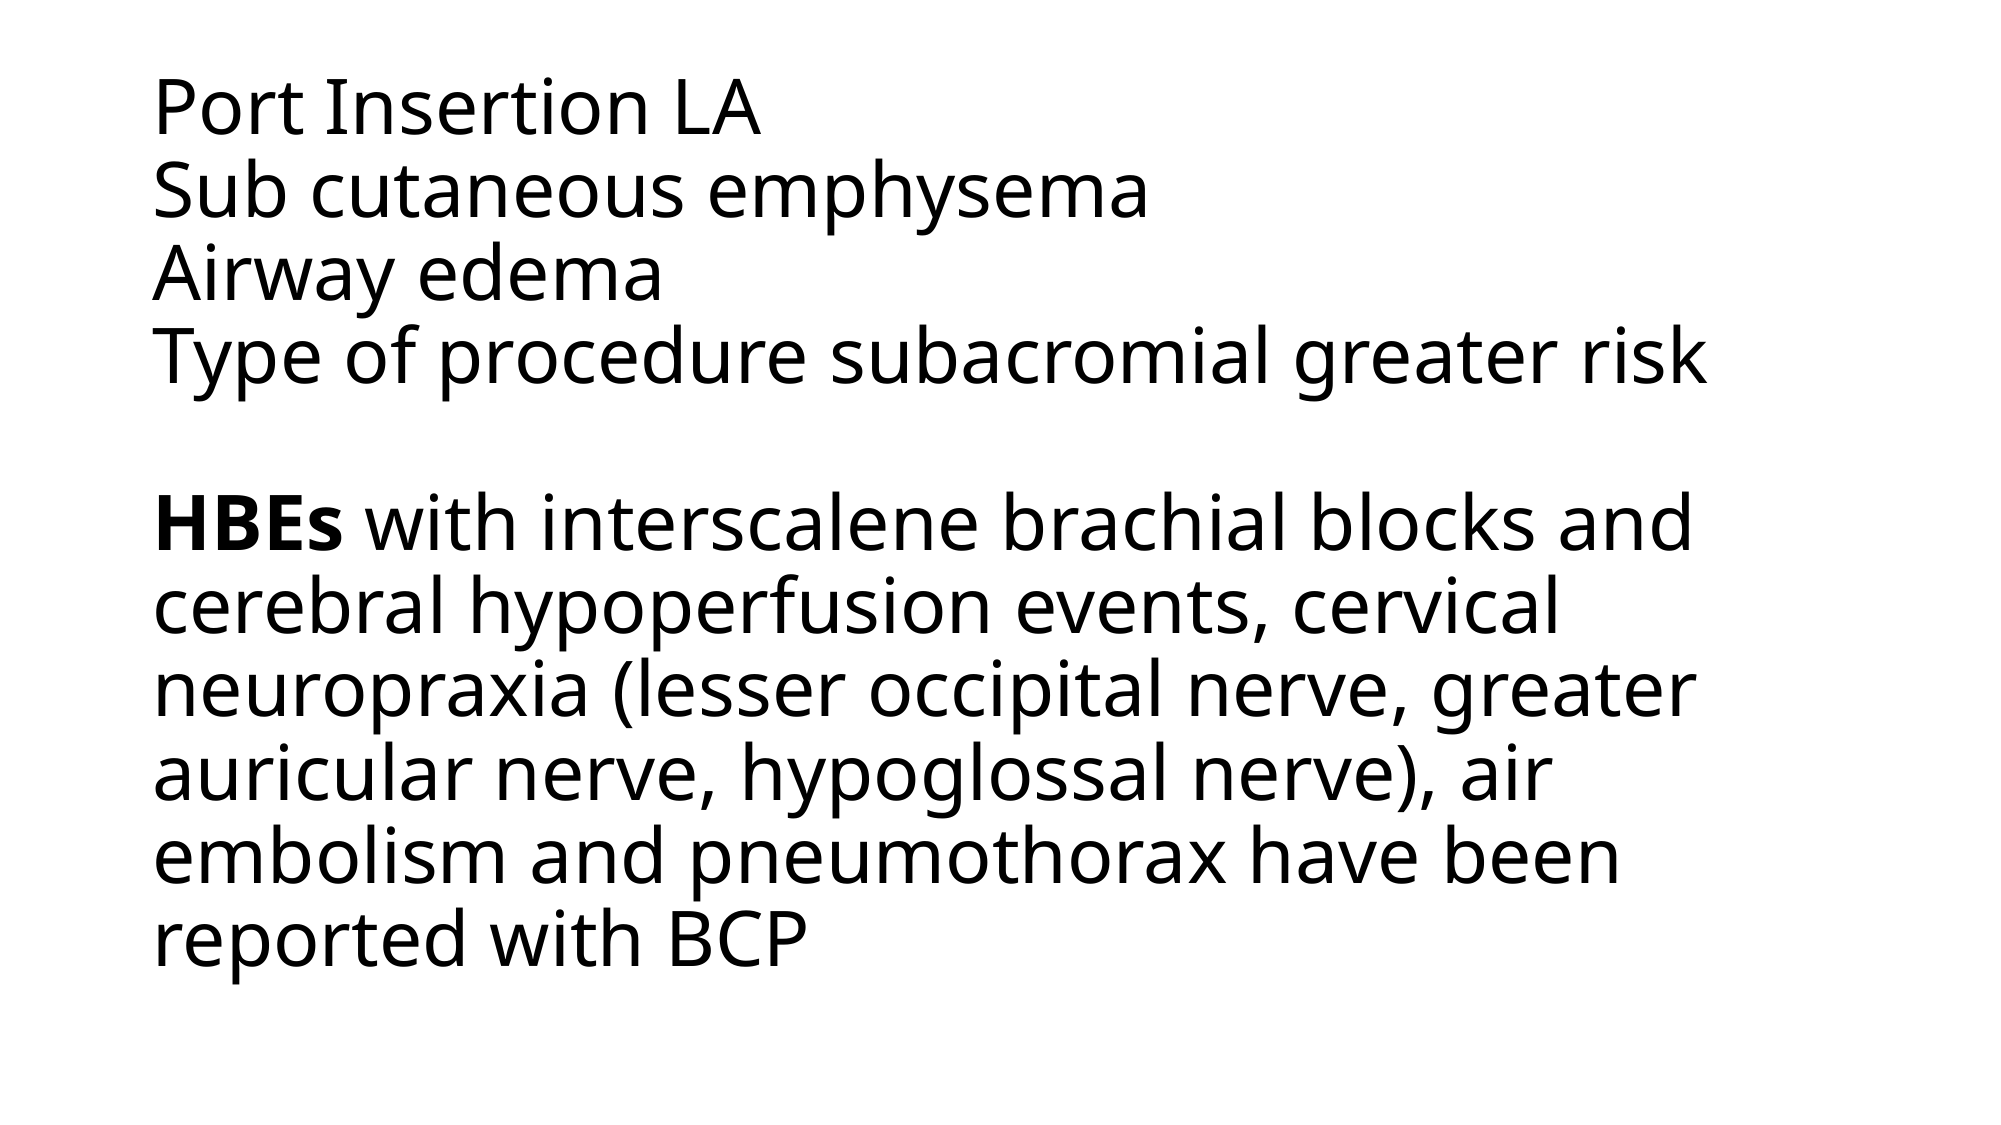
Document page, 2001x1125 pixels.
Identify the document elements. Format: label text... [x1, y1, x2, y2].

title Port Insertion LA Sub cutaneous emphysema Airway edema Type of procedure subacromial greater risk HBEs with interscalene brachial blocks and cerebral hypoperfusion events, cervical neuropraxia (lesser occipital nerve, greater auricular nerve, hypoglossal nerve), air embolism and pneumothorax have been reported with BCP [137, 59, 1946, 1084]
